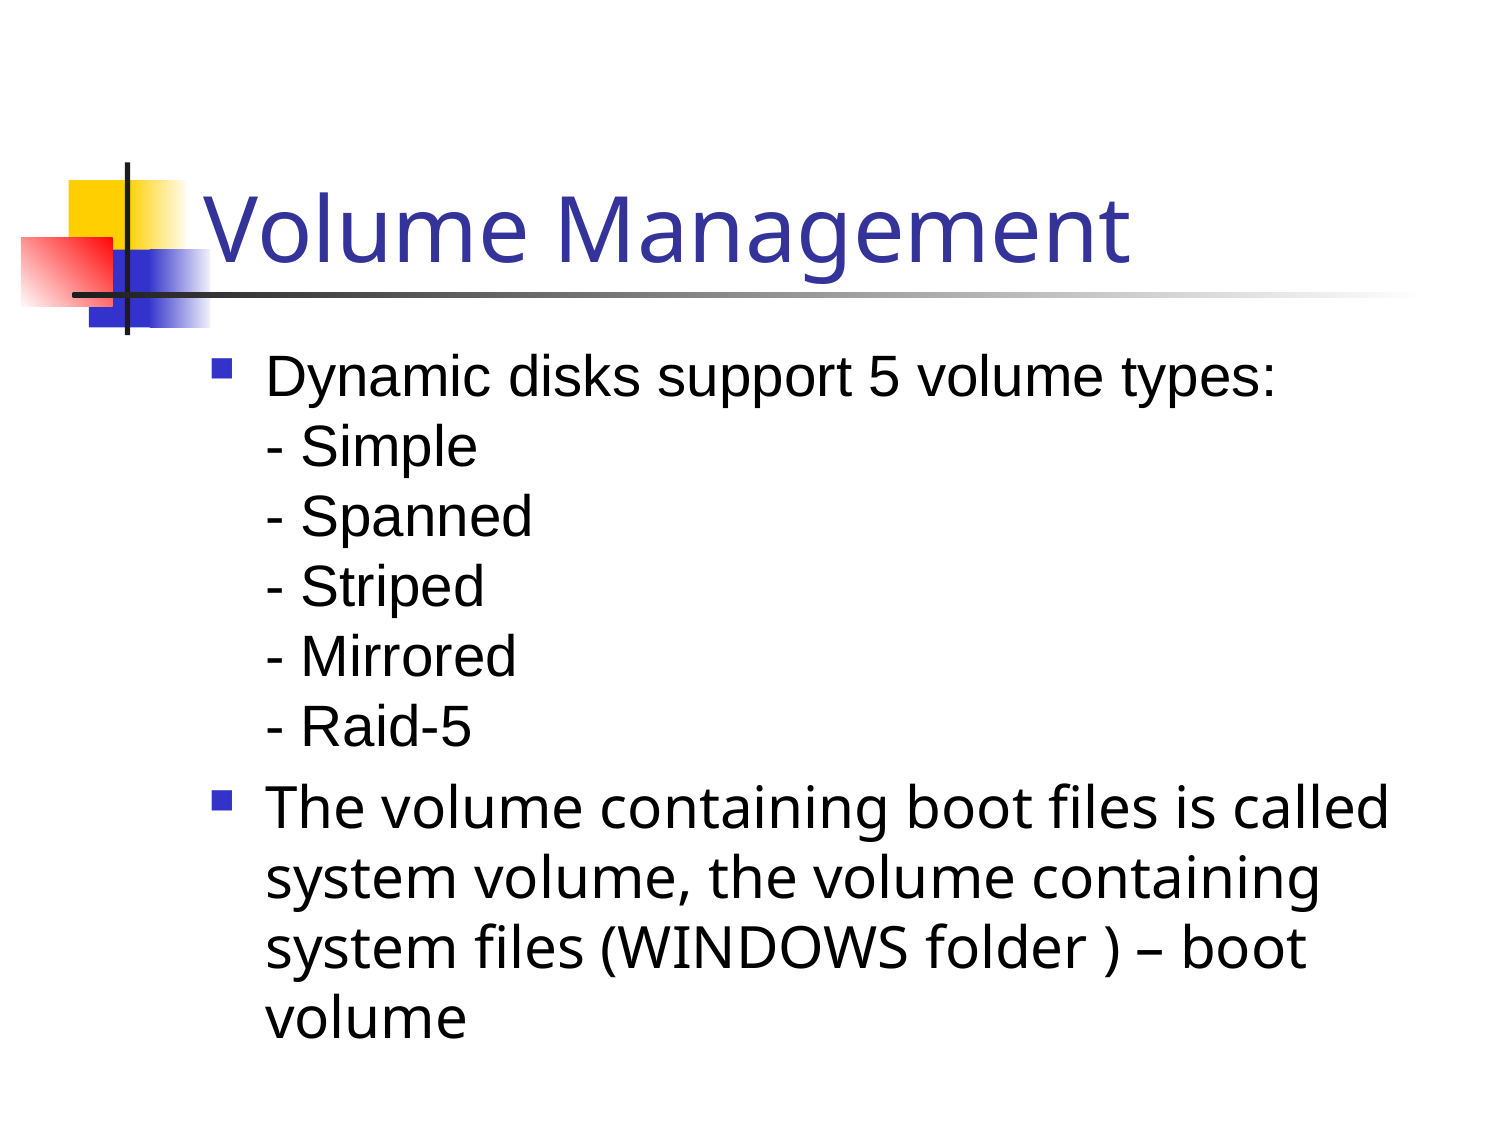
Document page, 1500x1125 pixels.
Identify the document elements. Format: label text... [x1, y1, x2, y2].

list Dynamic disks support 5 volume types: - Simple - Spanned - Striped - Mirrored - Raid-5 The volume containing boot files is called system volume, the volume containing system files (WINDOWS folder ) – boot volume [193, 331, 1469, 1063]
title Volume Management [188, 101, 1468, 289]
